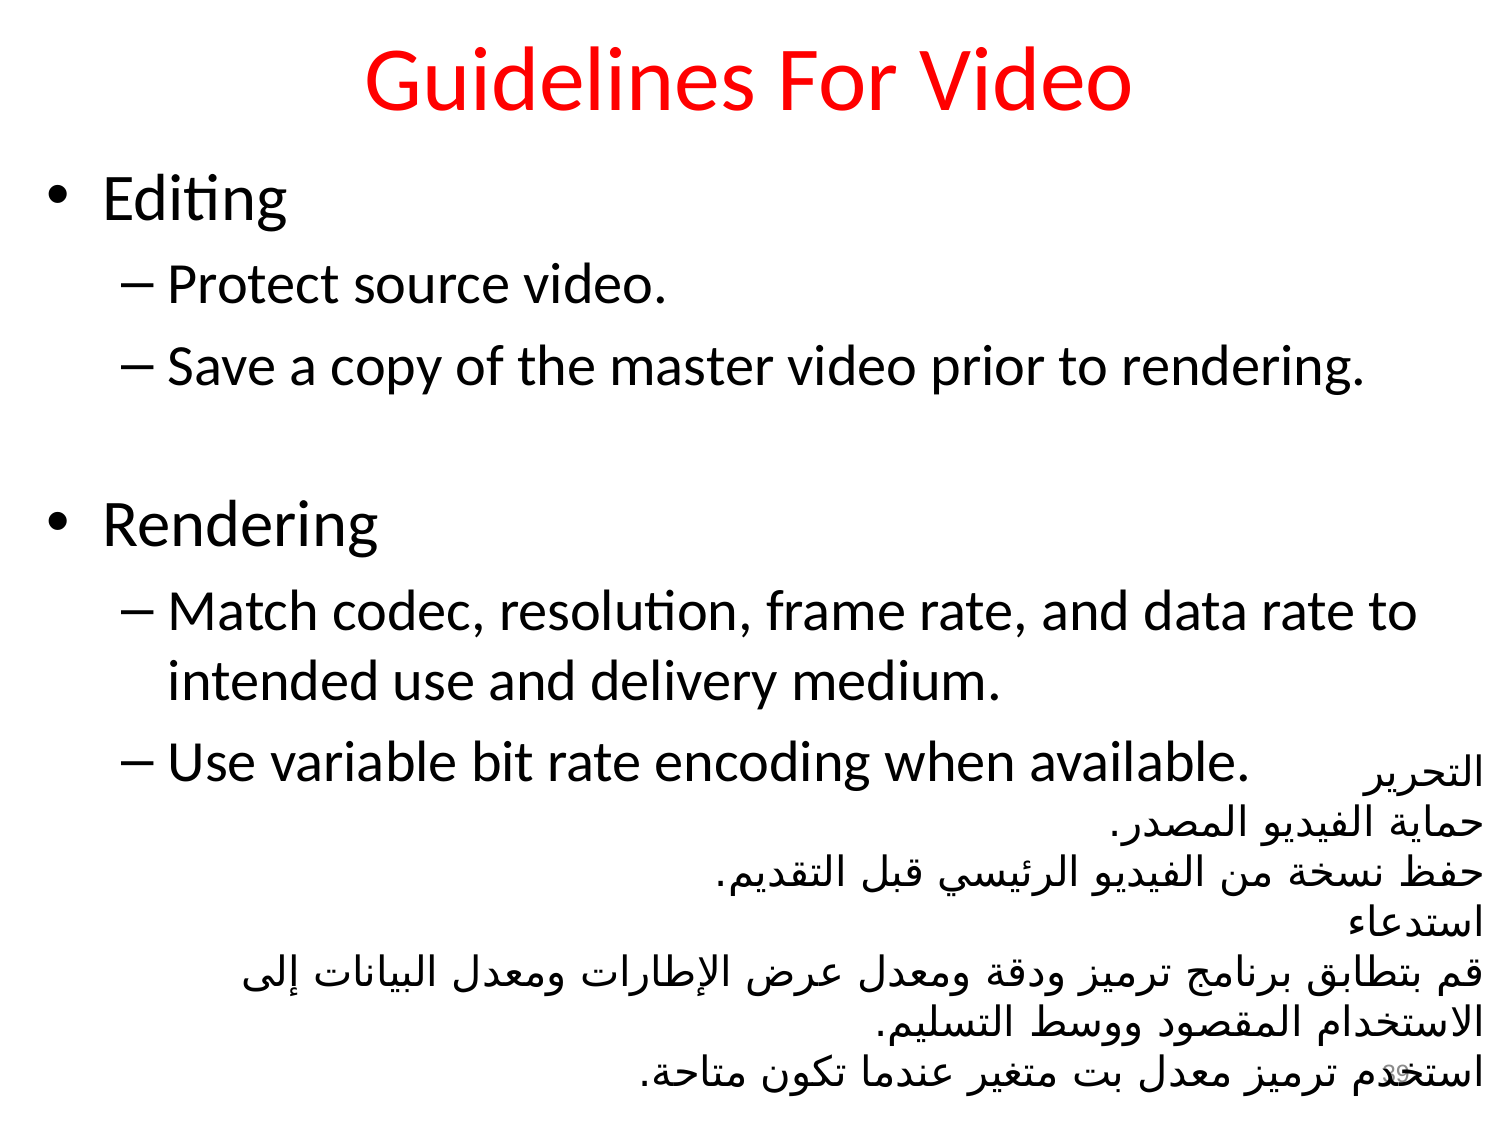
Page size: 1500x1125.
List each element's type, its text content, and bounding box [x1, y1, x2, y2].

title Guidelines For Video [75, 0, 1425, 146]
text_box التحرير حماية الفيديو المصدر. حفظ نسخة من الفيديو الرئيسي قبل التقديم. استدعاء قم بتطابق برنامج ترميز ودقة ومعدل عرض الإطارات ومعدل البيانات إلى الاستخدام المقصود ووسط التسليم. استخدم ترميز معدل بت متغير عندما تكون متاحة. [212, 737, 1500, 1103]
list Editing Protect source video. Save a copy of the master video prior to rendering. Rendering Match codec, resolution, frame rate, and data rate to intended use and delivery medium. Use variable bit rate encoding when available. [31, 146, 1500, 889]
